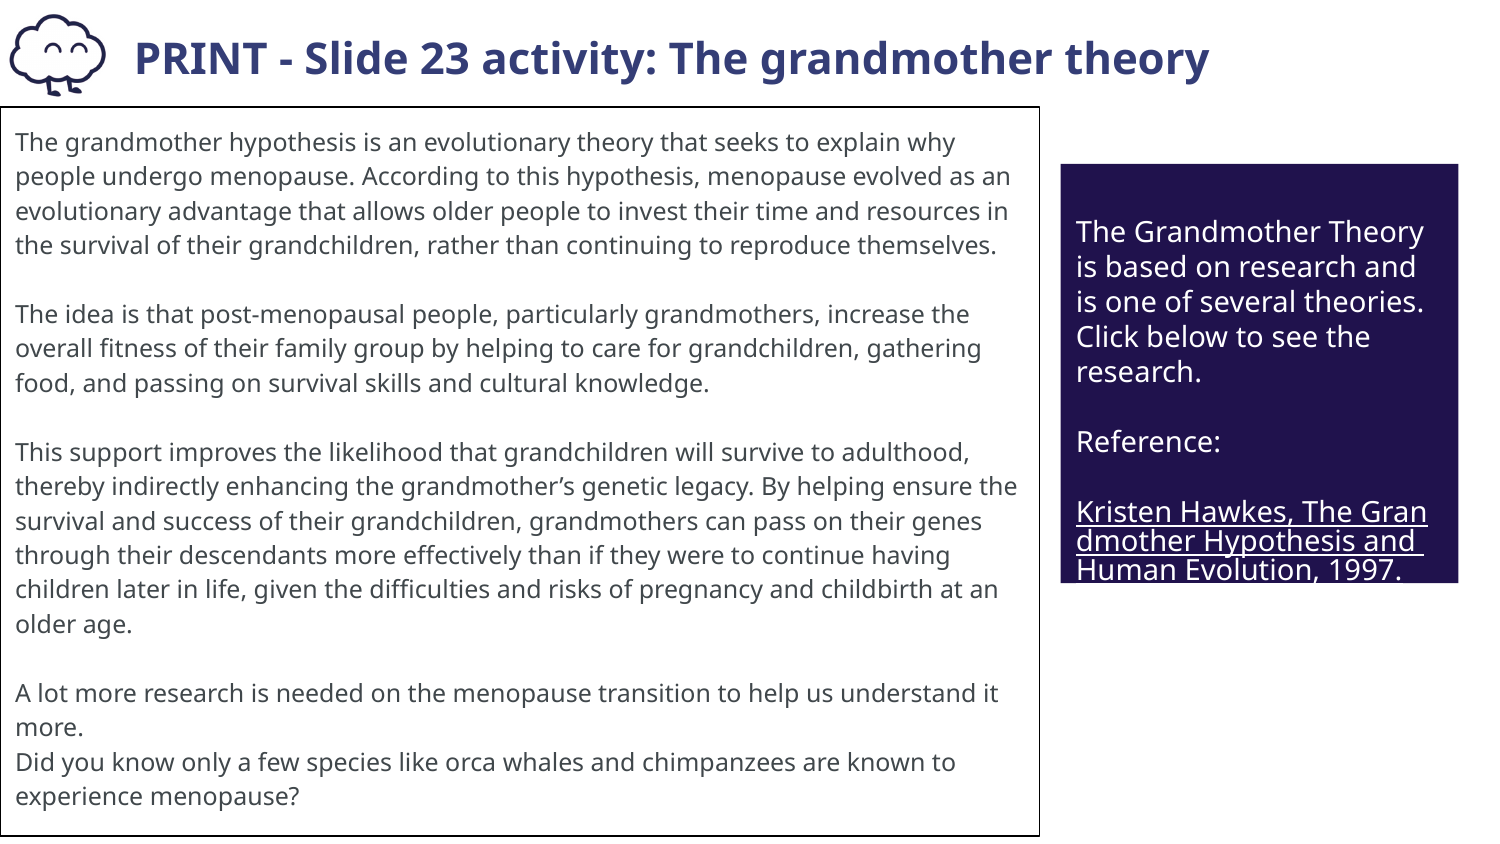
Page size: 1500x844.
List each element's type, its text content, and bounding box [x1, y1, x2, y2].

title PRINT - Slide 23 activity: The grandmother theory [118, 9, 1350, 98]
picture [6, 10, 109, 100]
text_box The Grandmother Theory is based on research and is one of several theories. Click below to see the research. Reference: Kristen Hawkes, The Grandmother Hypothesis and Human Evolution, 1997. [1060, 163, 1459, 584]
list The grandmother hypothesis is an evolutionary theory that seeks to explain why people undergo menopause. According to this hypothesis, menopause evolved as an evolutionary advantage that allows older people to invest their time and resources in the survival of their grandchildren, rather than continuing to reproduce themselves. The idea is that post-menopausal people, particularly grandmothers, increase the overall fitness of their family group by helping to care for grandchildren, gathering food, and passing on survival skills and cultural knowledge. This support improves the likelihood that grandchildren will survive to adulthood, thereby indirectly enhancing the grandmother’s genetic legacy. By helping ensure the survival and success of their grandchildren, grandmothers can pass on their genes through their descendants more effectively than if they were to continue having children later in life, given the difficulties and risks of pregnancy and childbirth at an older age. A lot more research is needed on the menopause transition to help us understand it more. Did you know only a few species like orca whales and chimpanzees are known to experience menopause? [0, 106, 1040, 837]
